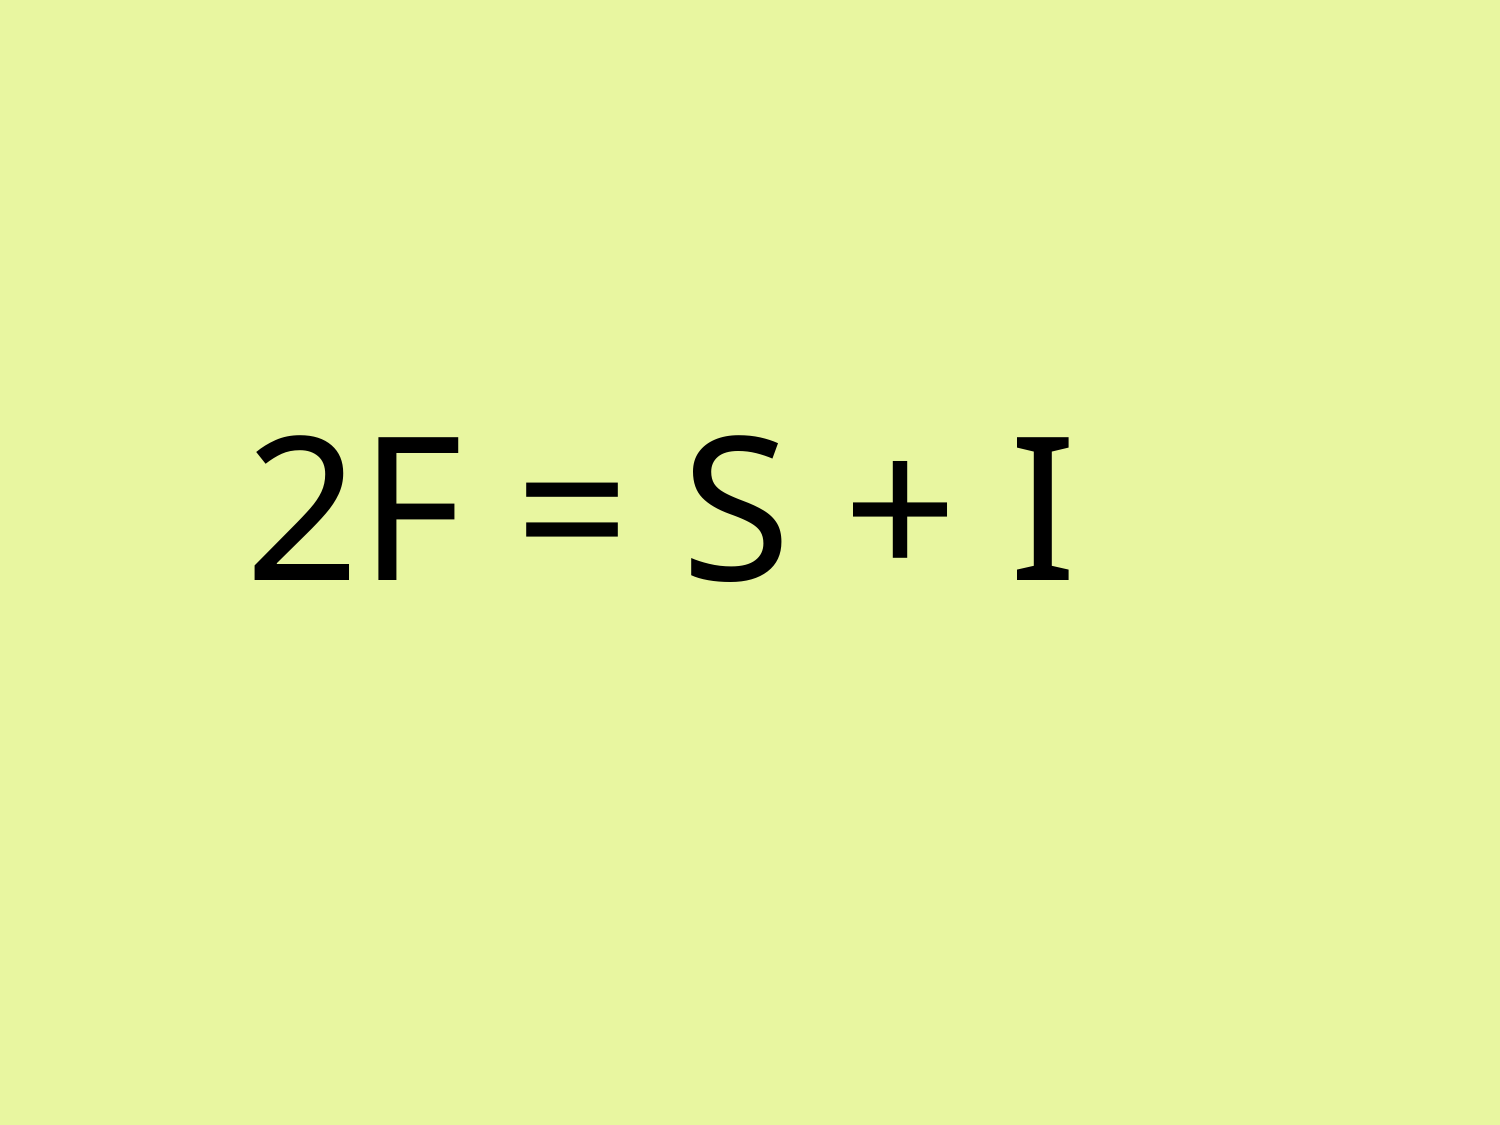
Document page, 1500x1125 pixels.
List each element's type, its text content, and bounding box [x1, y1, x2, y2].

text_box 2F = S + I [230, 373, 1294, 629]
